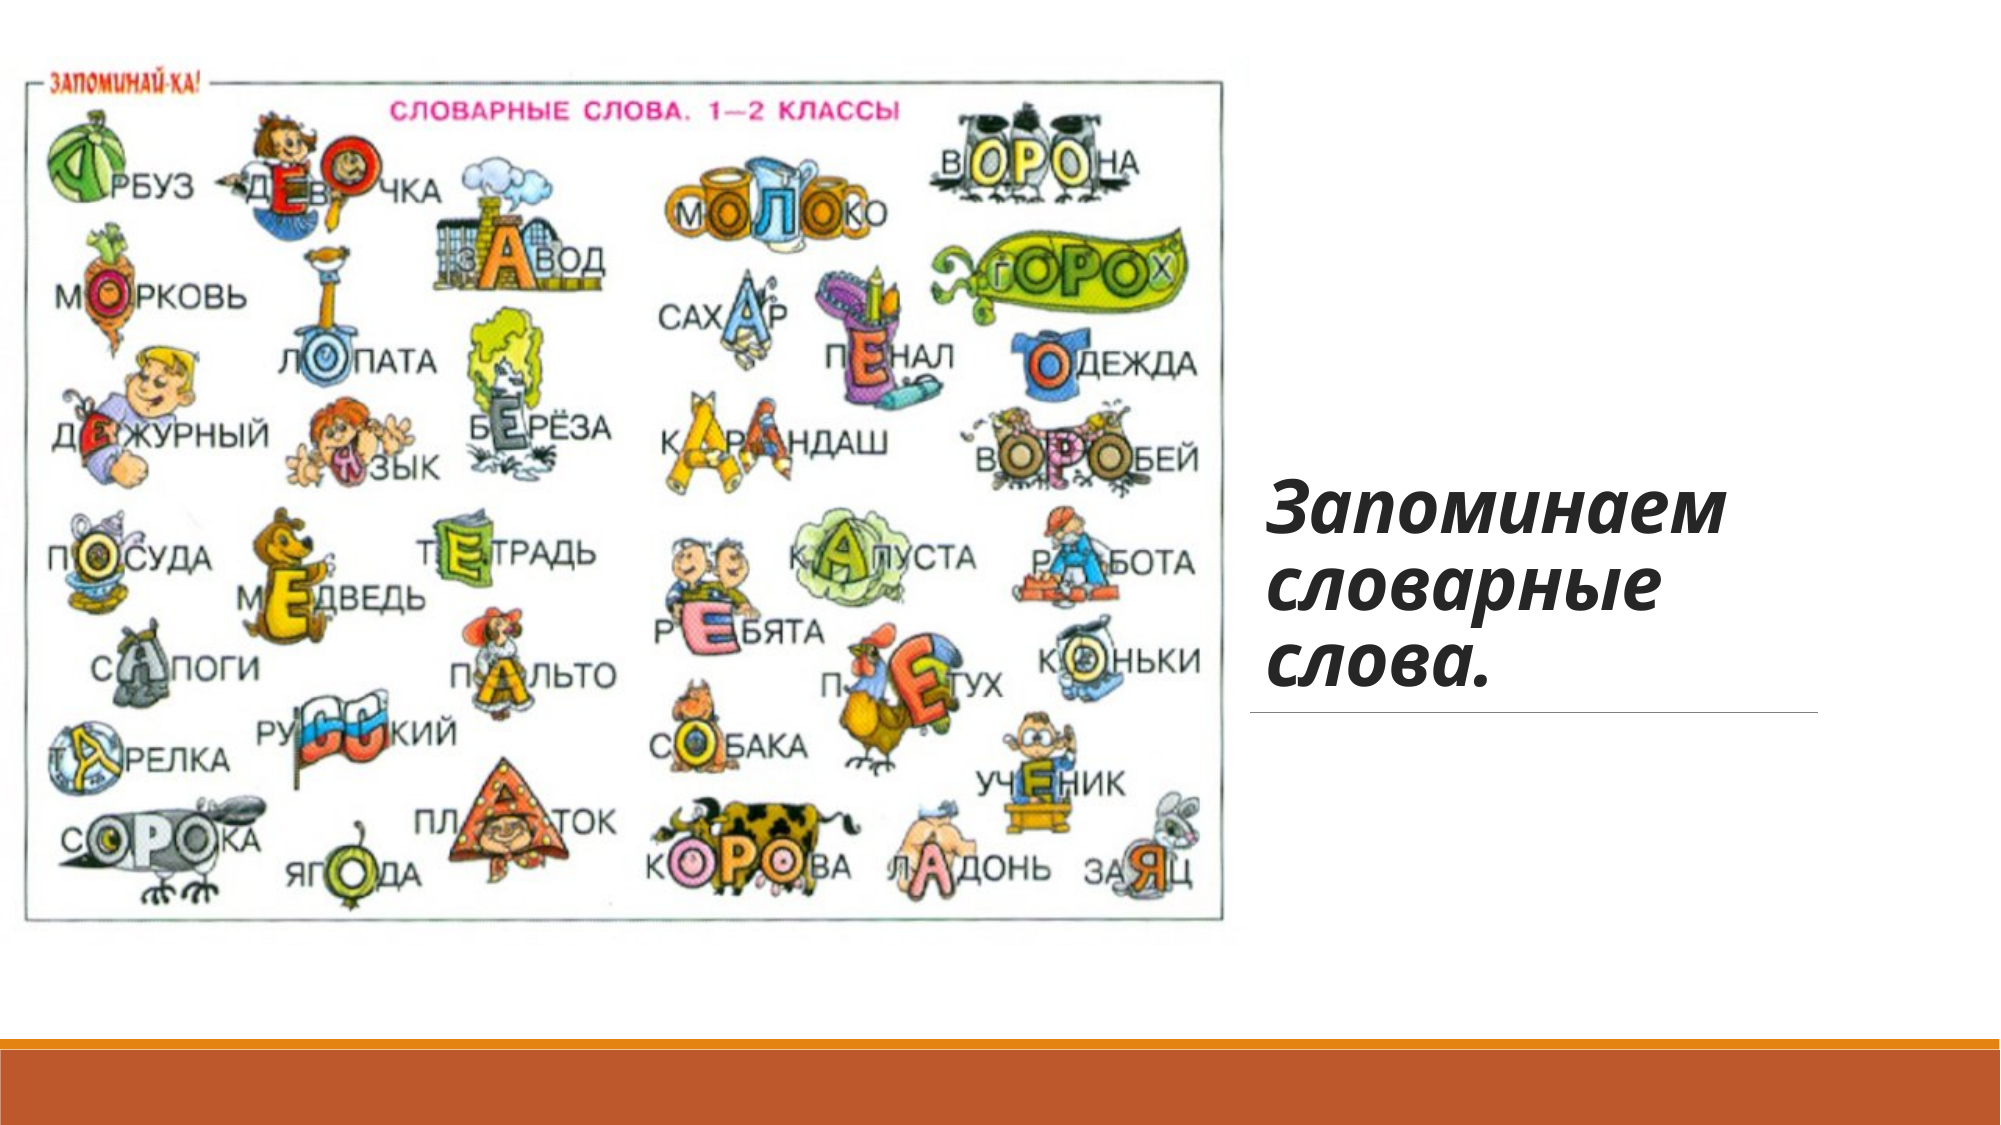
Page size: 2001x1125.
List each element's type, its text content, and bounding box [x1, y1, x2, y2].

picture [0, 56, 1251, 947]
title Запоминаем словарные слова. [1258, 124, 1830, 710]
